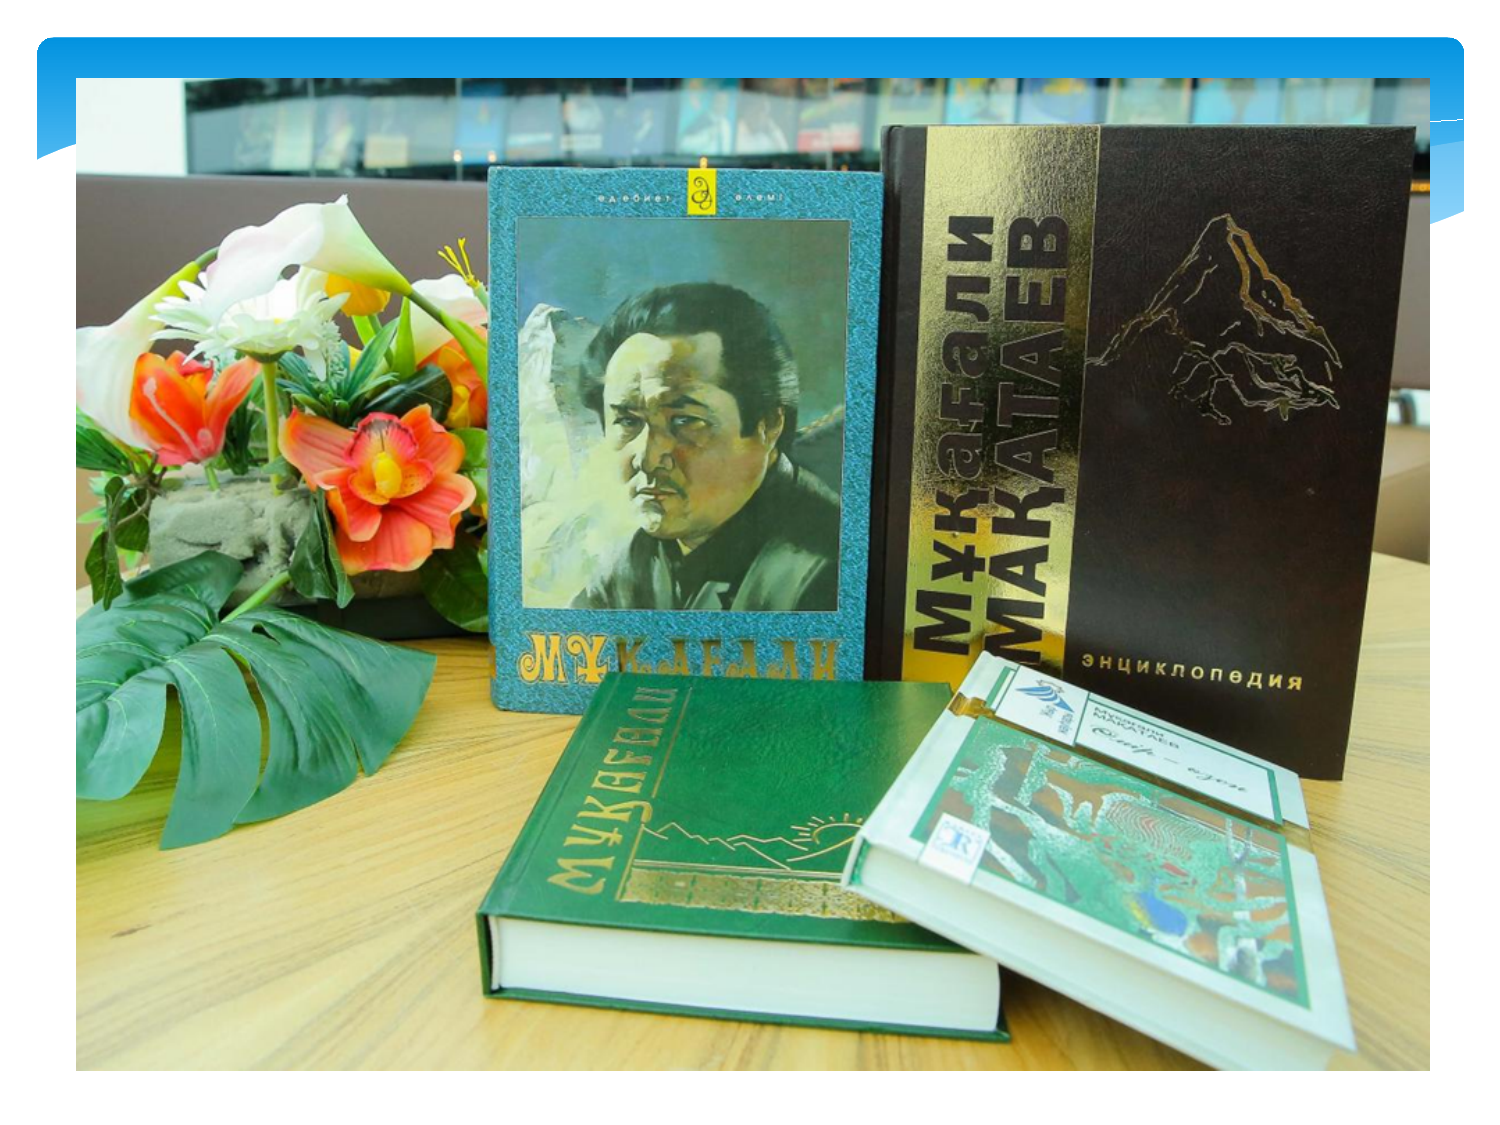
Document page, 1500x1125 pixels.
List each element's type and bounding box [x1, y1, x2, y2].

picture [76, 77, 1430, 1071]
